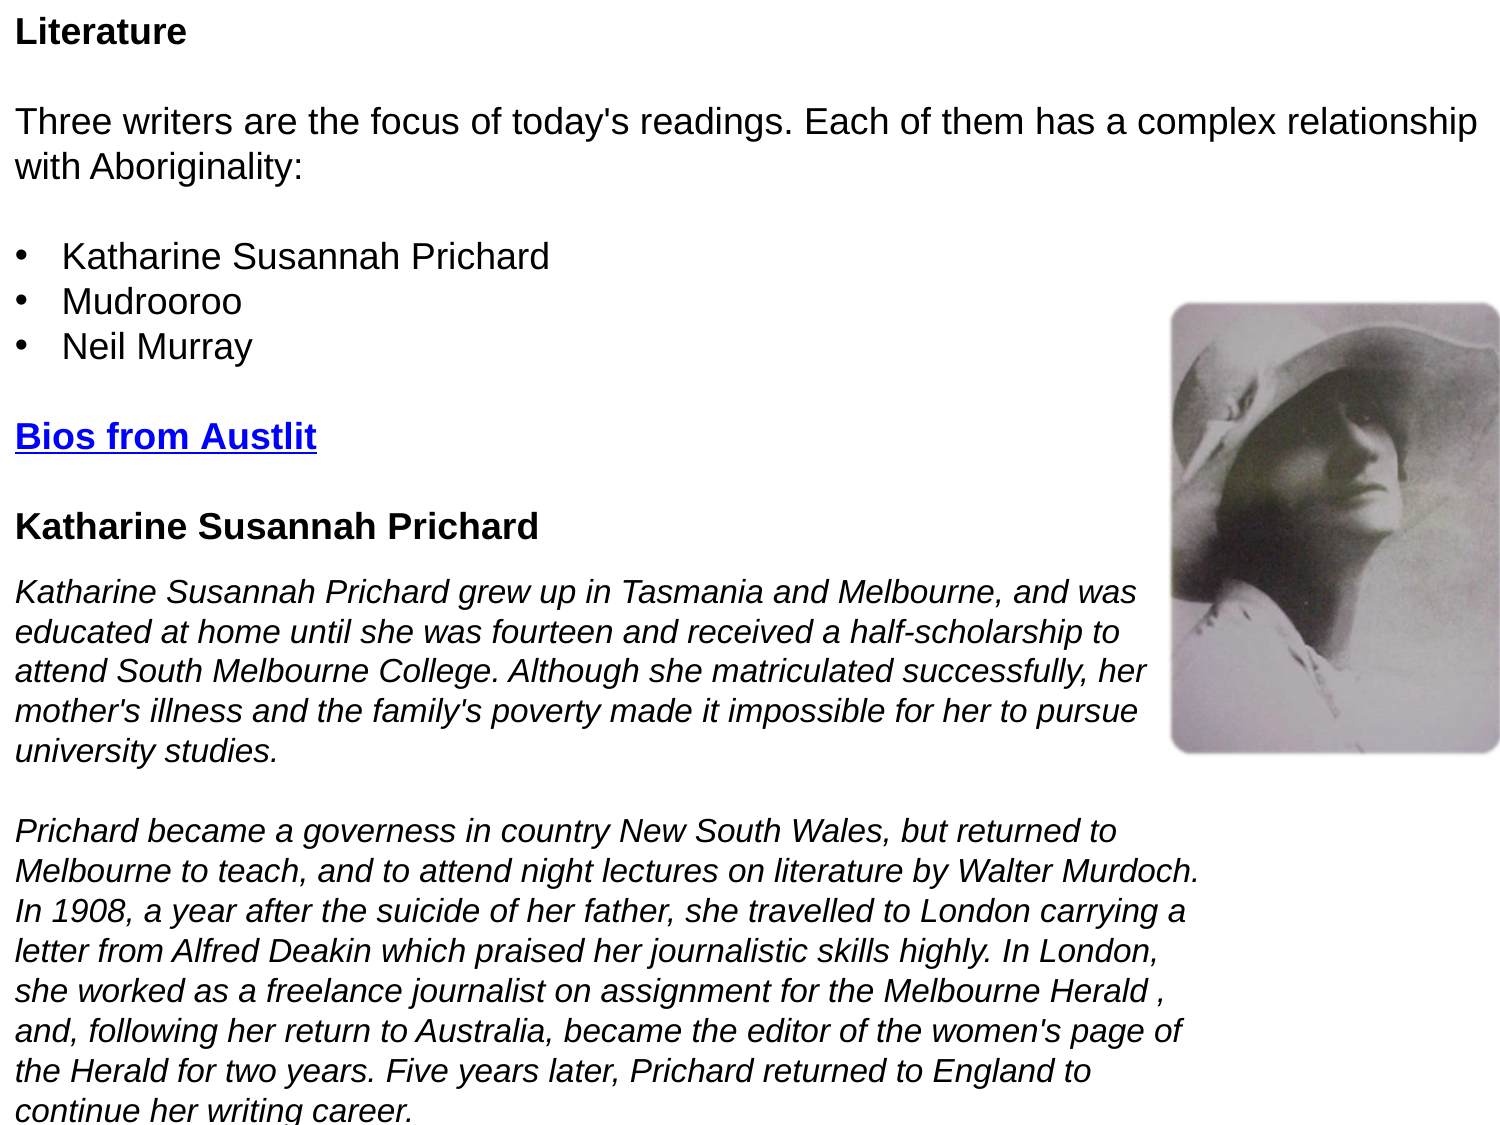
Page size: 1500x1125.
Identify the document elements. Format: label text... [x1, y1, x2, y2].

text_box Katharine Susannah Prichard grew up in Tasmania and Melbourne, and was educated at home until she was fourteen and received a half-scholarship to attend South Melbourne College. Although she matriculated successfully, her mother's illness and the family's poverty made it impossible for her to pursue university studies. Prichard became a governess in country New South Wales, but returned to Melbourne to teach, and to attend night lectures on literature by Walter Murdoch. In 1908, a year after the suicide of her father, she travelled to London carrying a letter from Alfred Deakin which praised her journalistic skills highly. In London, she worked as a freelance journalist on assignment for the Melbourne Herald , and, following her return to Australia, became the editor of the women's page of the Herald for two years. Five years later, Prichard returned to England to continue her writing career. [0, 562, 1235, 1125]
text_box Literature Three writers are the focus of today's readings. Each of them has a complex relationship with Aboriginality: Katharine Susannah Prichard Mudrooroo Neil Murray Bios from Austlit Katharine Susannah Prichard [0, 0, 1500, 562]
picture [1166, 299, 1500, 759]
